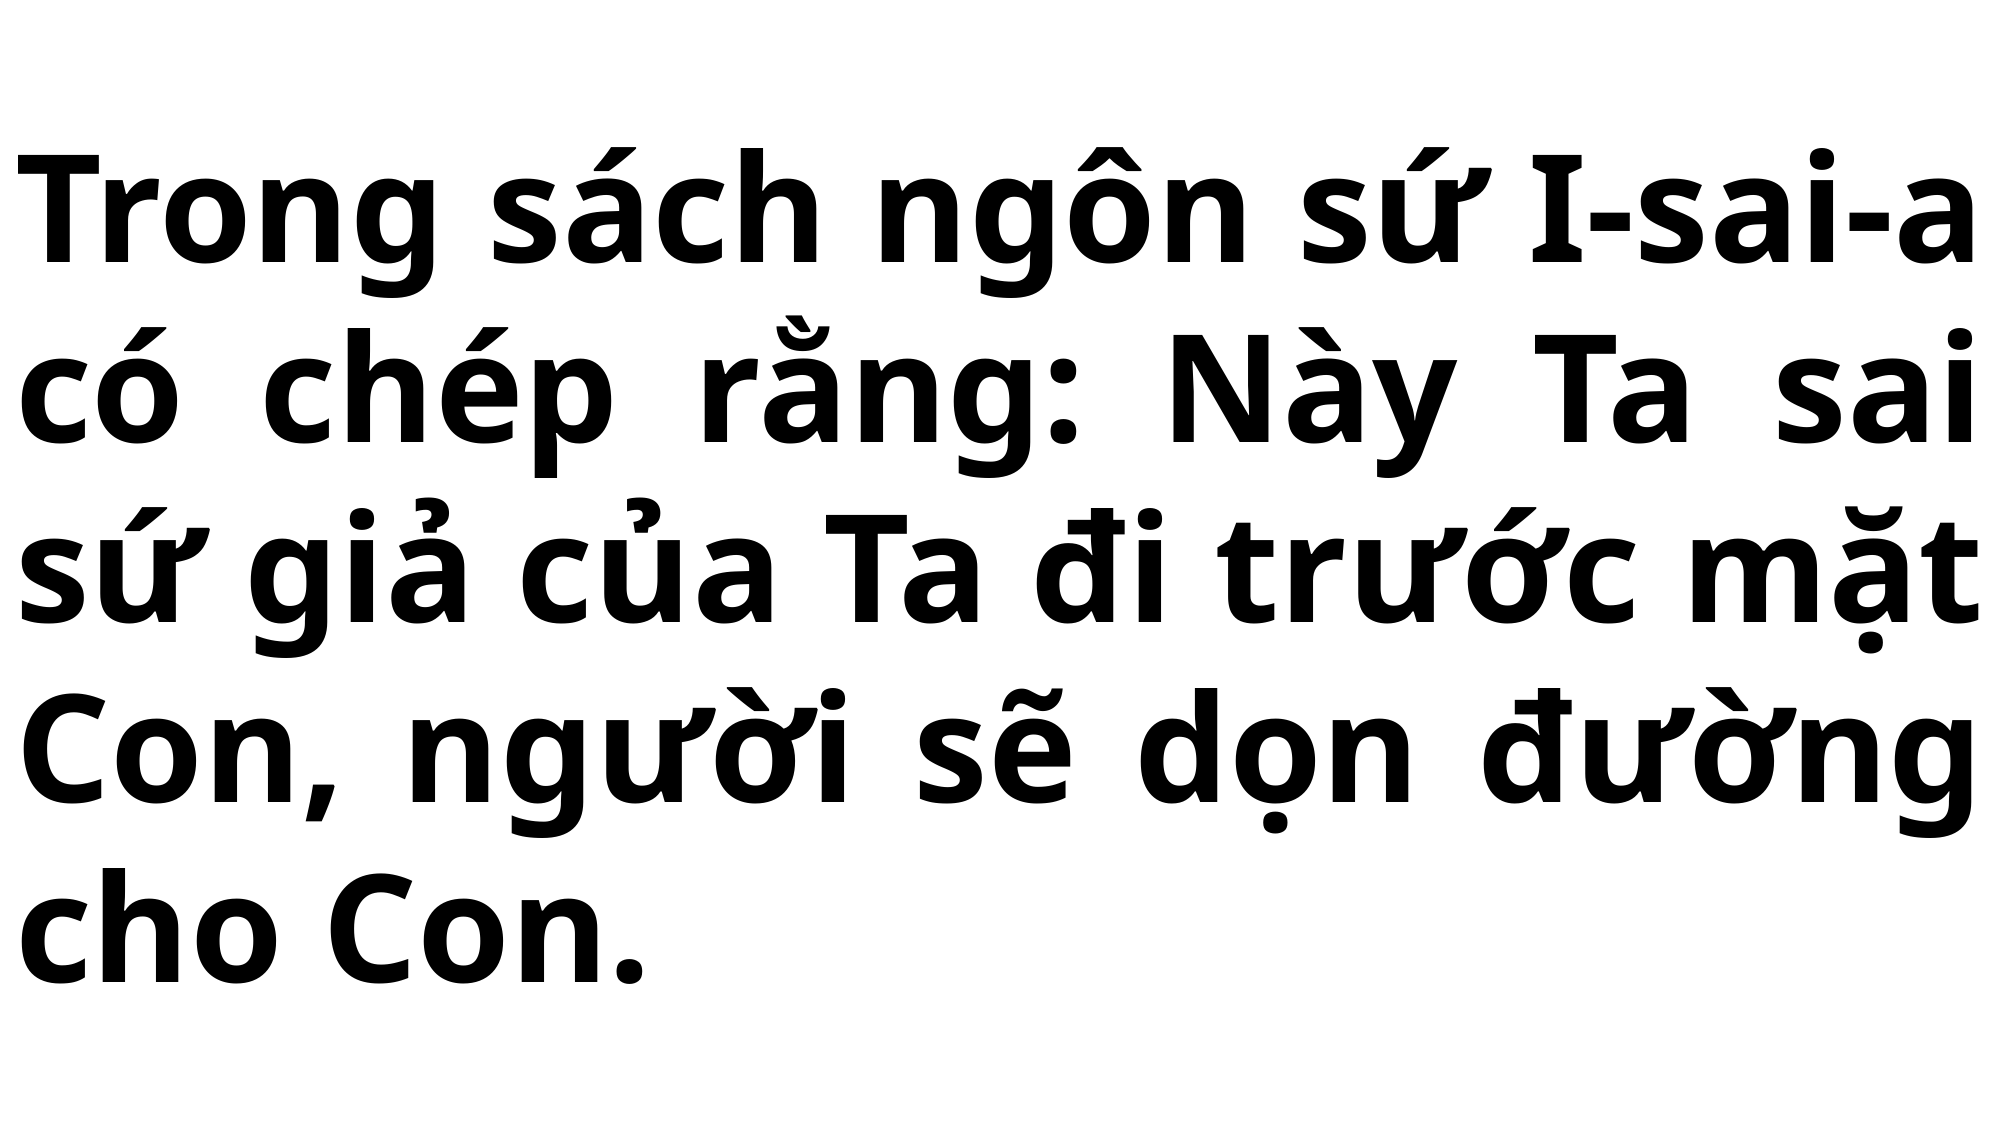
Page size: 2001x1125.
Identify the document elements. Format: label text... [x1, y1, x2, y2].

title Trong sách ngôn sứ I-sai-a có chép rằng: Này Ta sai sứ giả của Ta đi trước mặt Con, người sẽ dọn đường cho Con. [0, 0, 2000, 1125]
